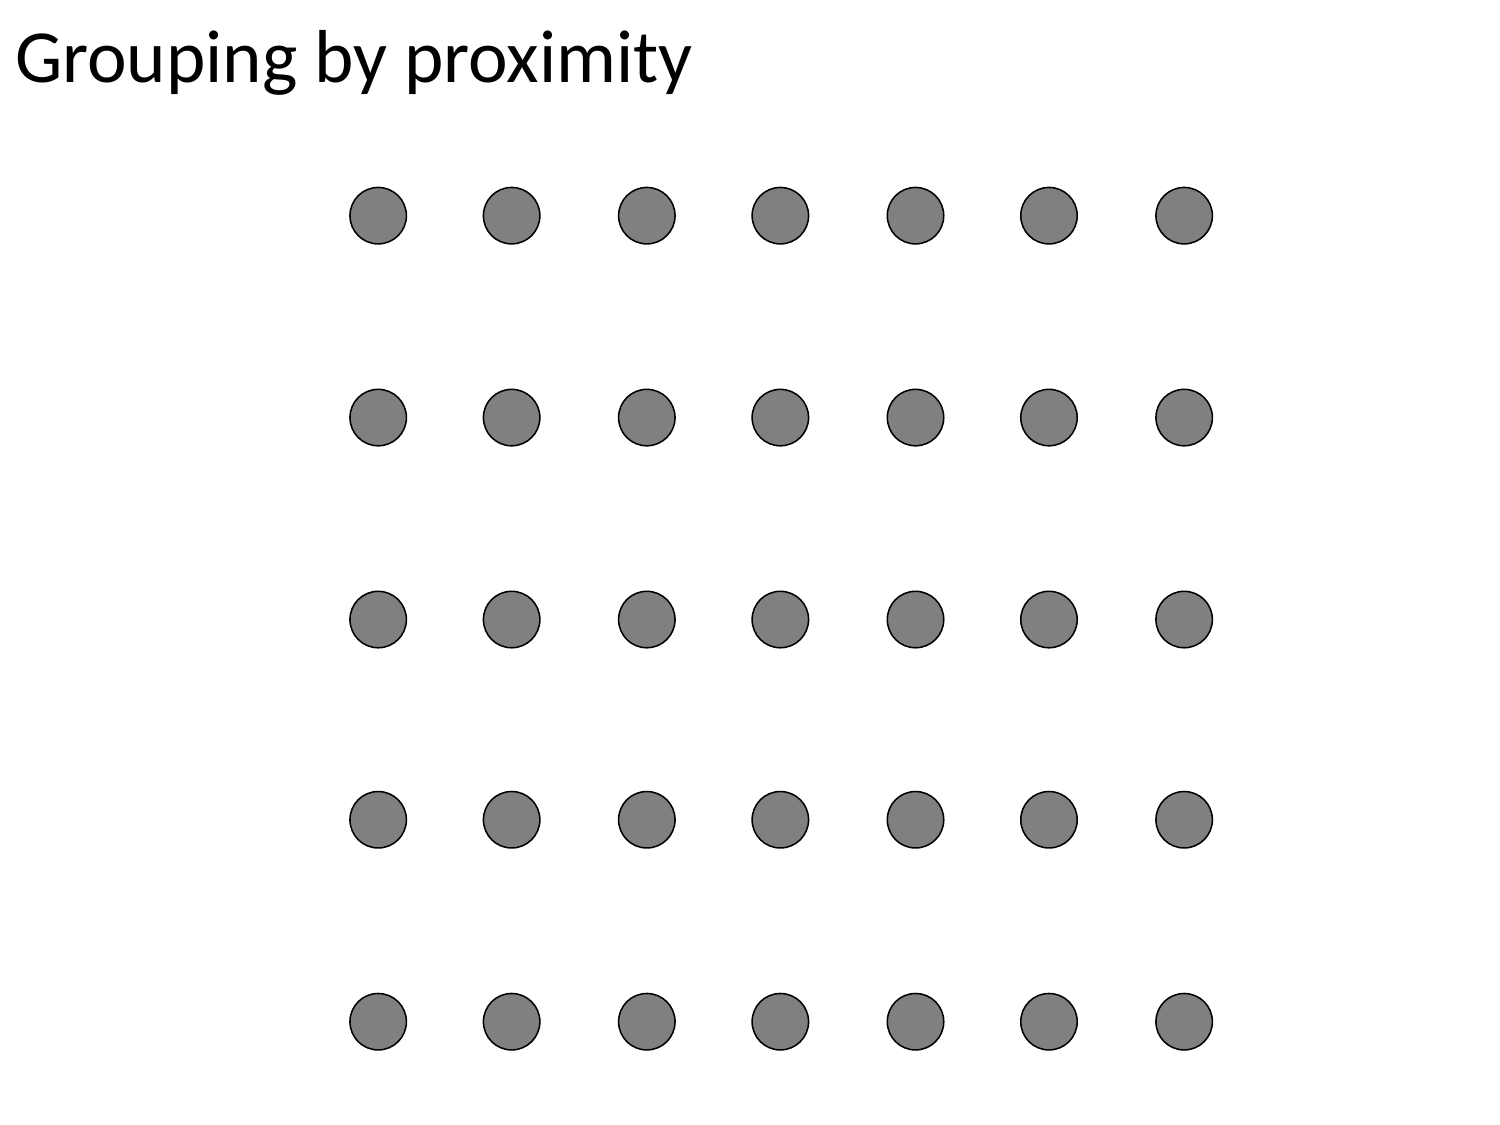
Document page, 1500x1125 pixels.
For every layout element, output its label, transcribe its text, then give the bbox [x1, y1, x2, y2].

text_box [349, 187, 1213, 1051]
title Grouping by proximity [0, 0, 1350, 125]
